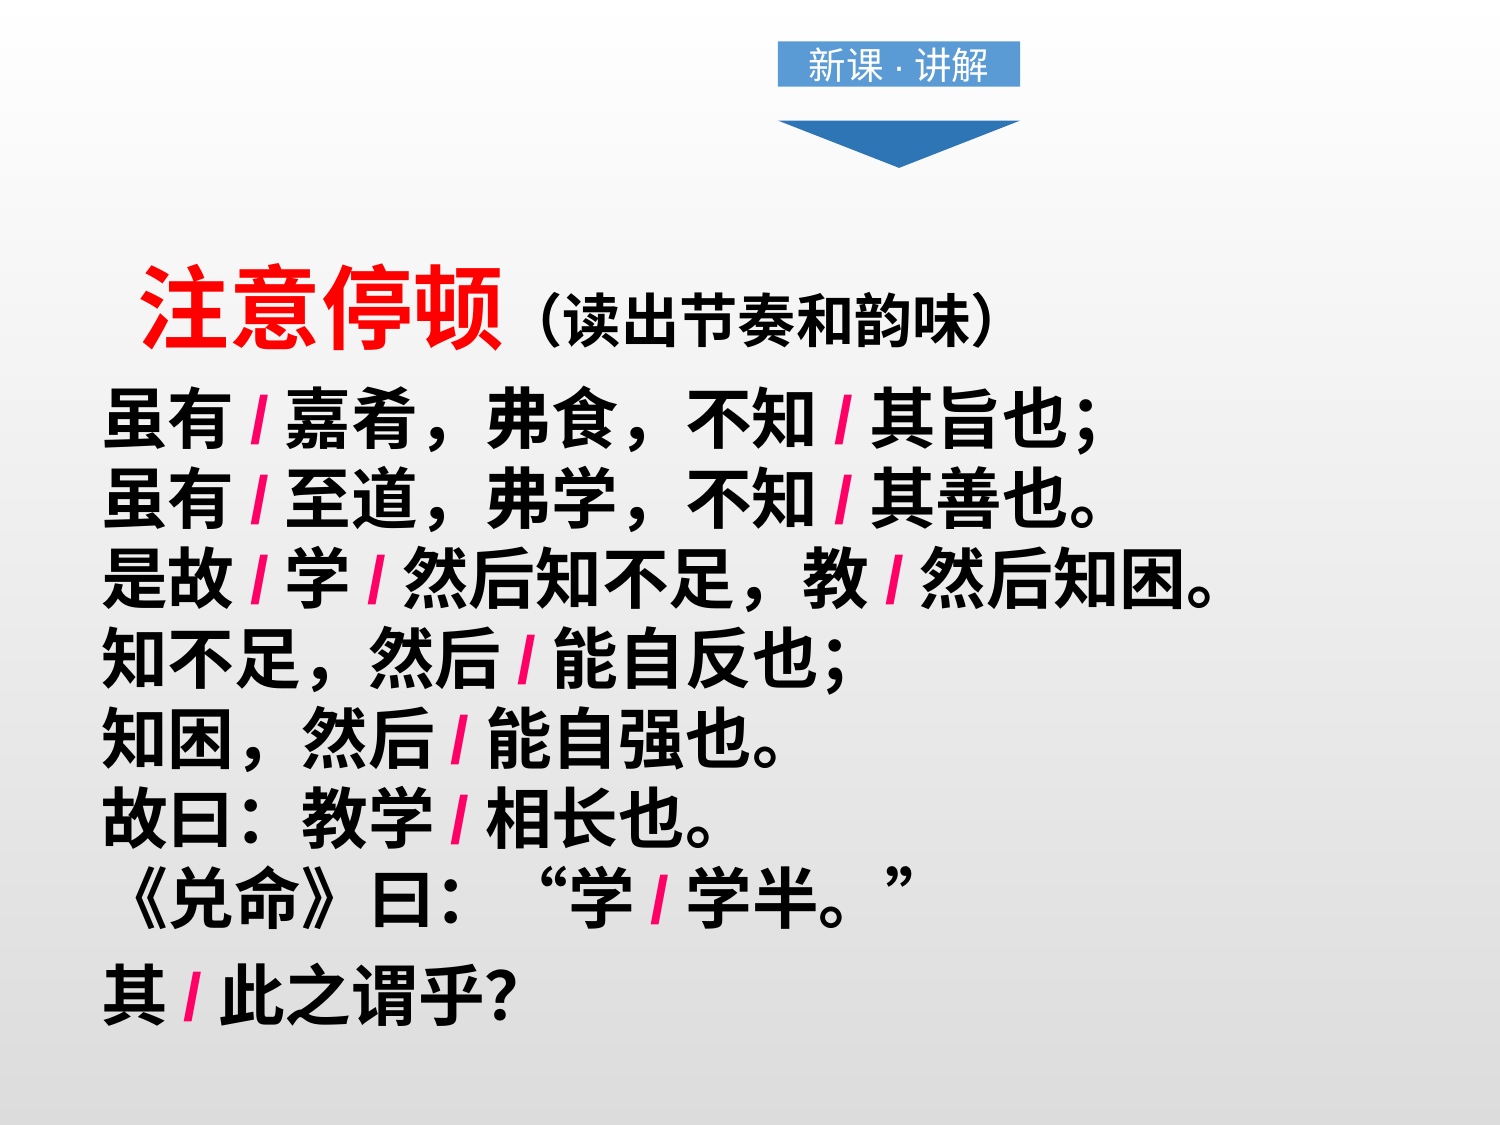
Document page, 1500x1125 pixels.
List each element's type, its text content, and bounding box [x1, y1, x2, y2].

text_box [777, 41, 1021, 168]
text_box 注意停顿（读出节奏和韵味） [123, 243, 1065, 369]
text_box 虽有/嘉肴，弗食，不知/其旨也； 虽有/至道，弗学，不知/其善也。 是故/学/然后知不足，教/然后知困。 知不足，然后/能自反也； 知困，然后/能自强也。 故曰：教学/相长也。 《兑命》曰：“学/学半。” 其/此之谓乎？ [86, 369, 1269, 1045]
